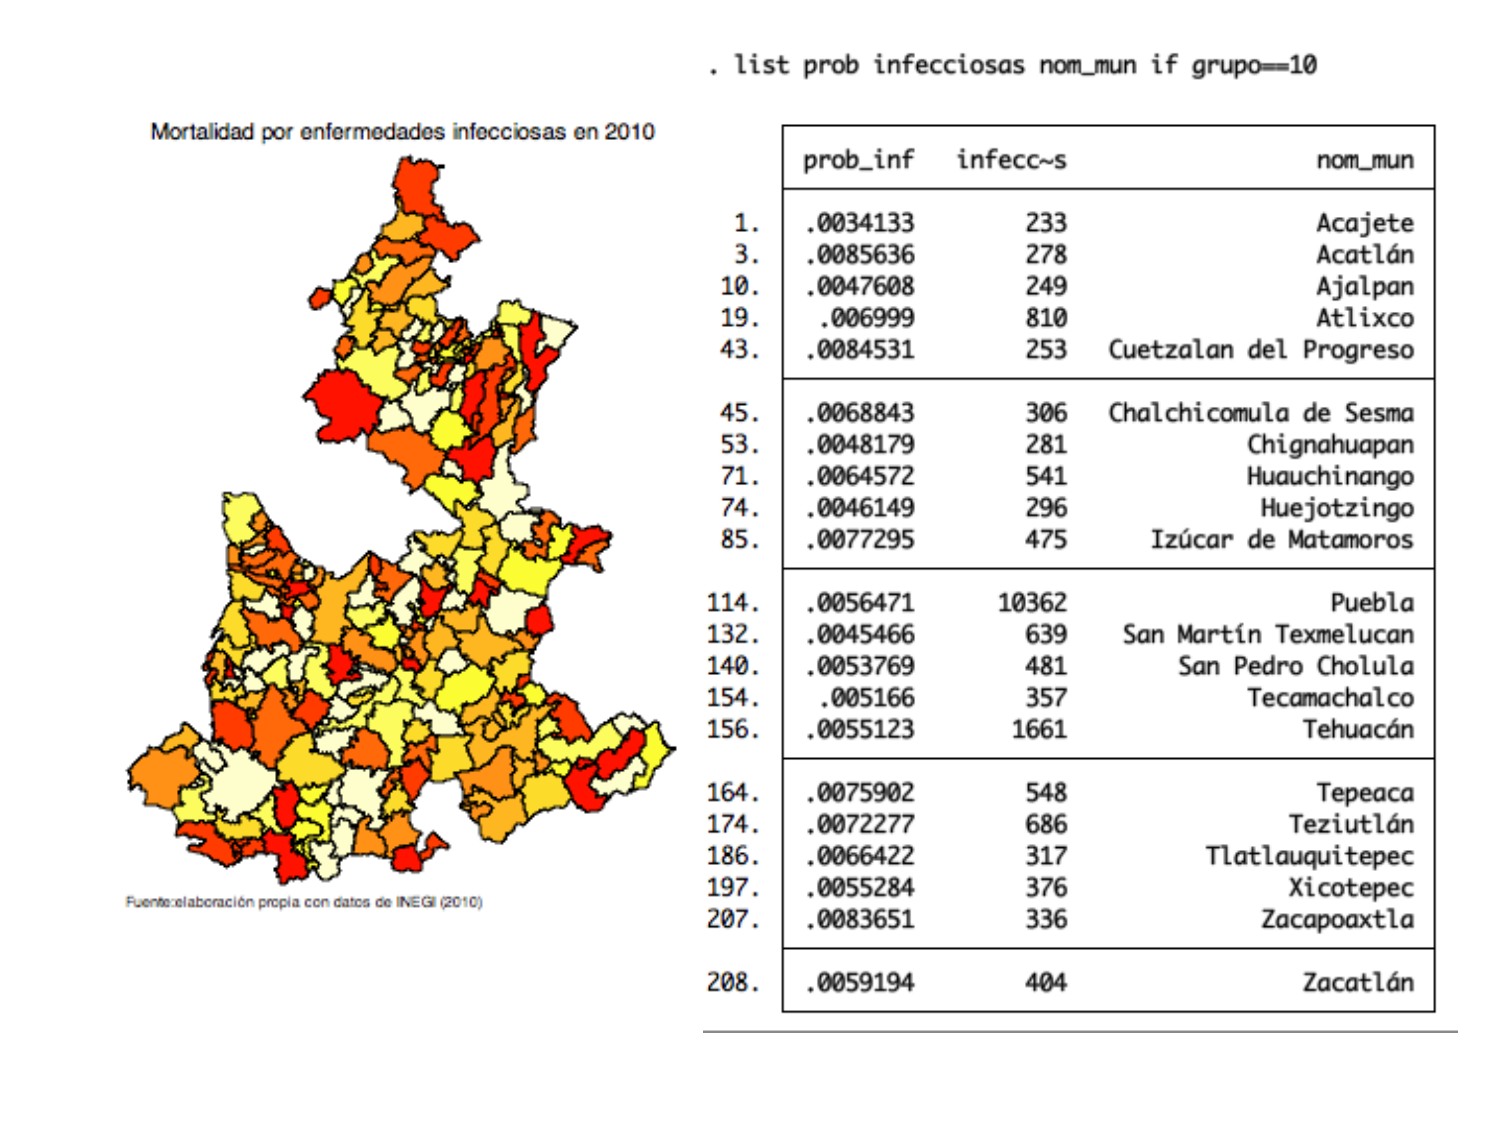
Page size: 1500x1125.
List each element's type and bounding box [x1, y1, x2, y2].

picture [103, 38, 1457, 1033]
